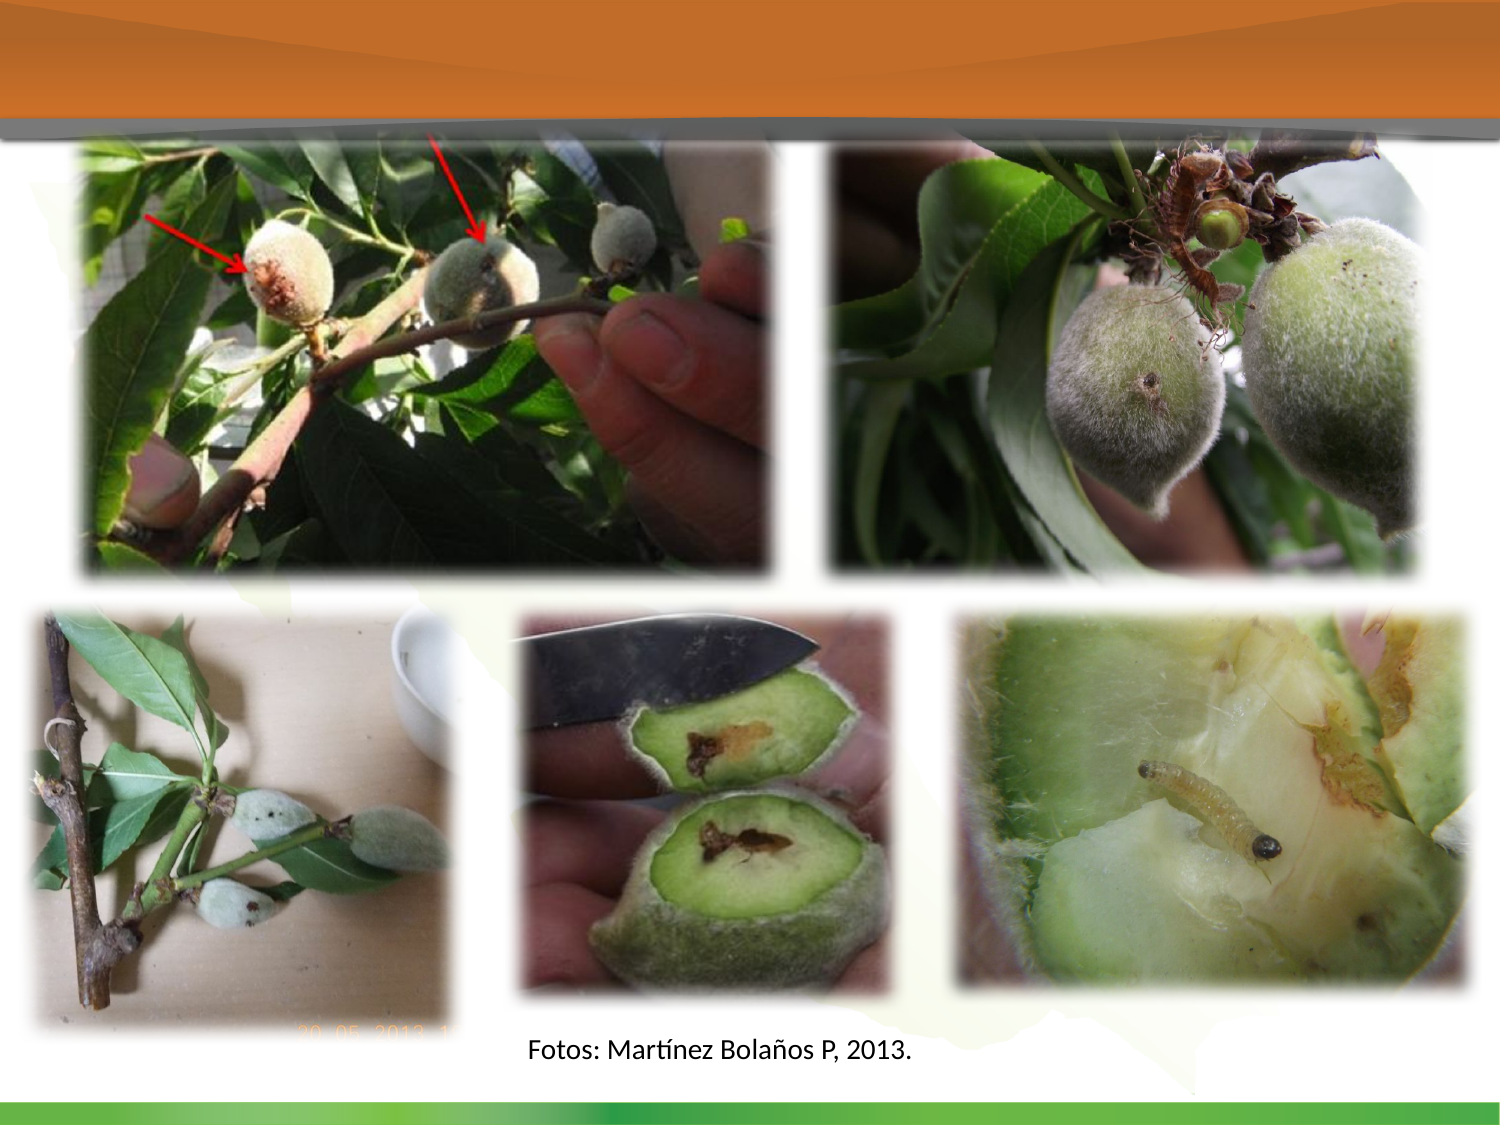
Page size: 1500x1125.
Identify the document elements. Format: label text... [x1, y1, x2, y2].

text_box Fotos: Martínez Bolaños P, 2013. [513, 1023, 928, 1073]
picture [0, 0, 1500, 1125]
